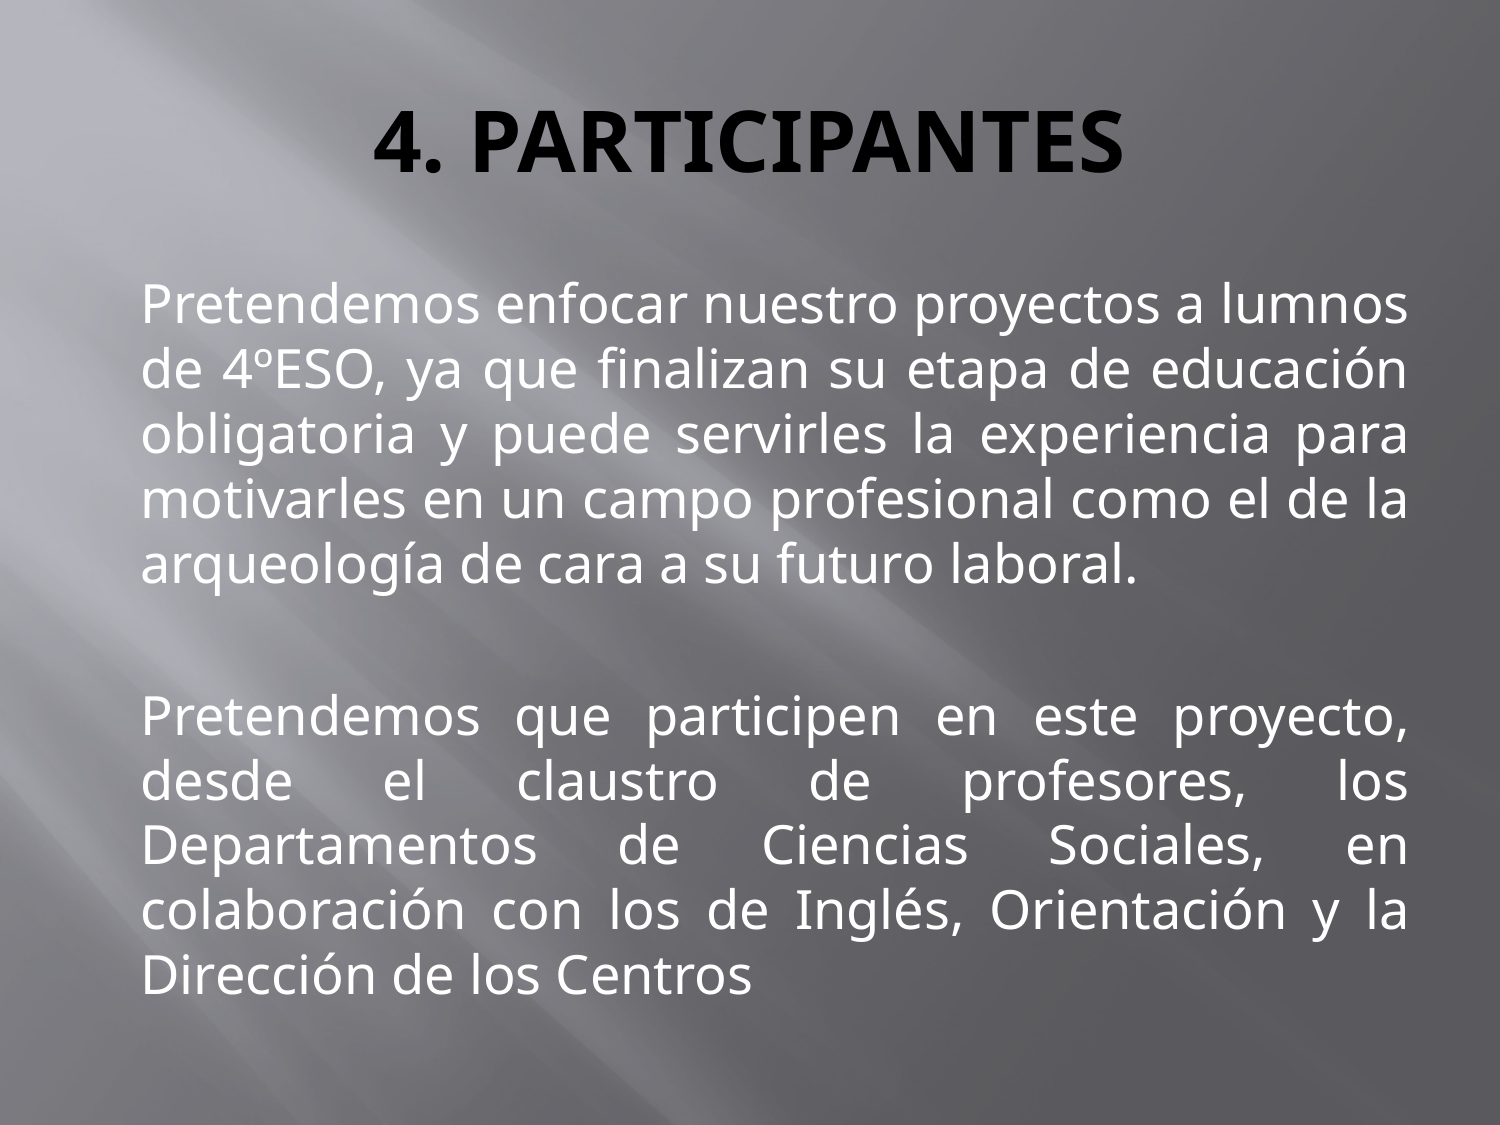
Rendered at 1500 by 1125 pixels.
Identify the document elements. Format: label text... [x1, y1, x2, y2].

list Pretendemos enfocar nuestro proyectos a lumnos de 4ºESO, ya que finalizan su etapa de educación obligatoria y puede servirles la experiencia para motivarles en un campo profesional como el de la arqueología de cara a su futuro laboral. Pretendemos que participen en este proyecto, desde el claustro de profesores, los Departamentos de Ciencias Sociales, en colaboración con los de Inglés, Orientación y la Dirección de los Centros [35, 262, 1425, 1035]
title 4. PARTICIPANTES [75, 45, 1425, 233]
